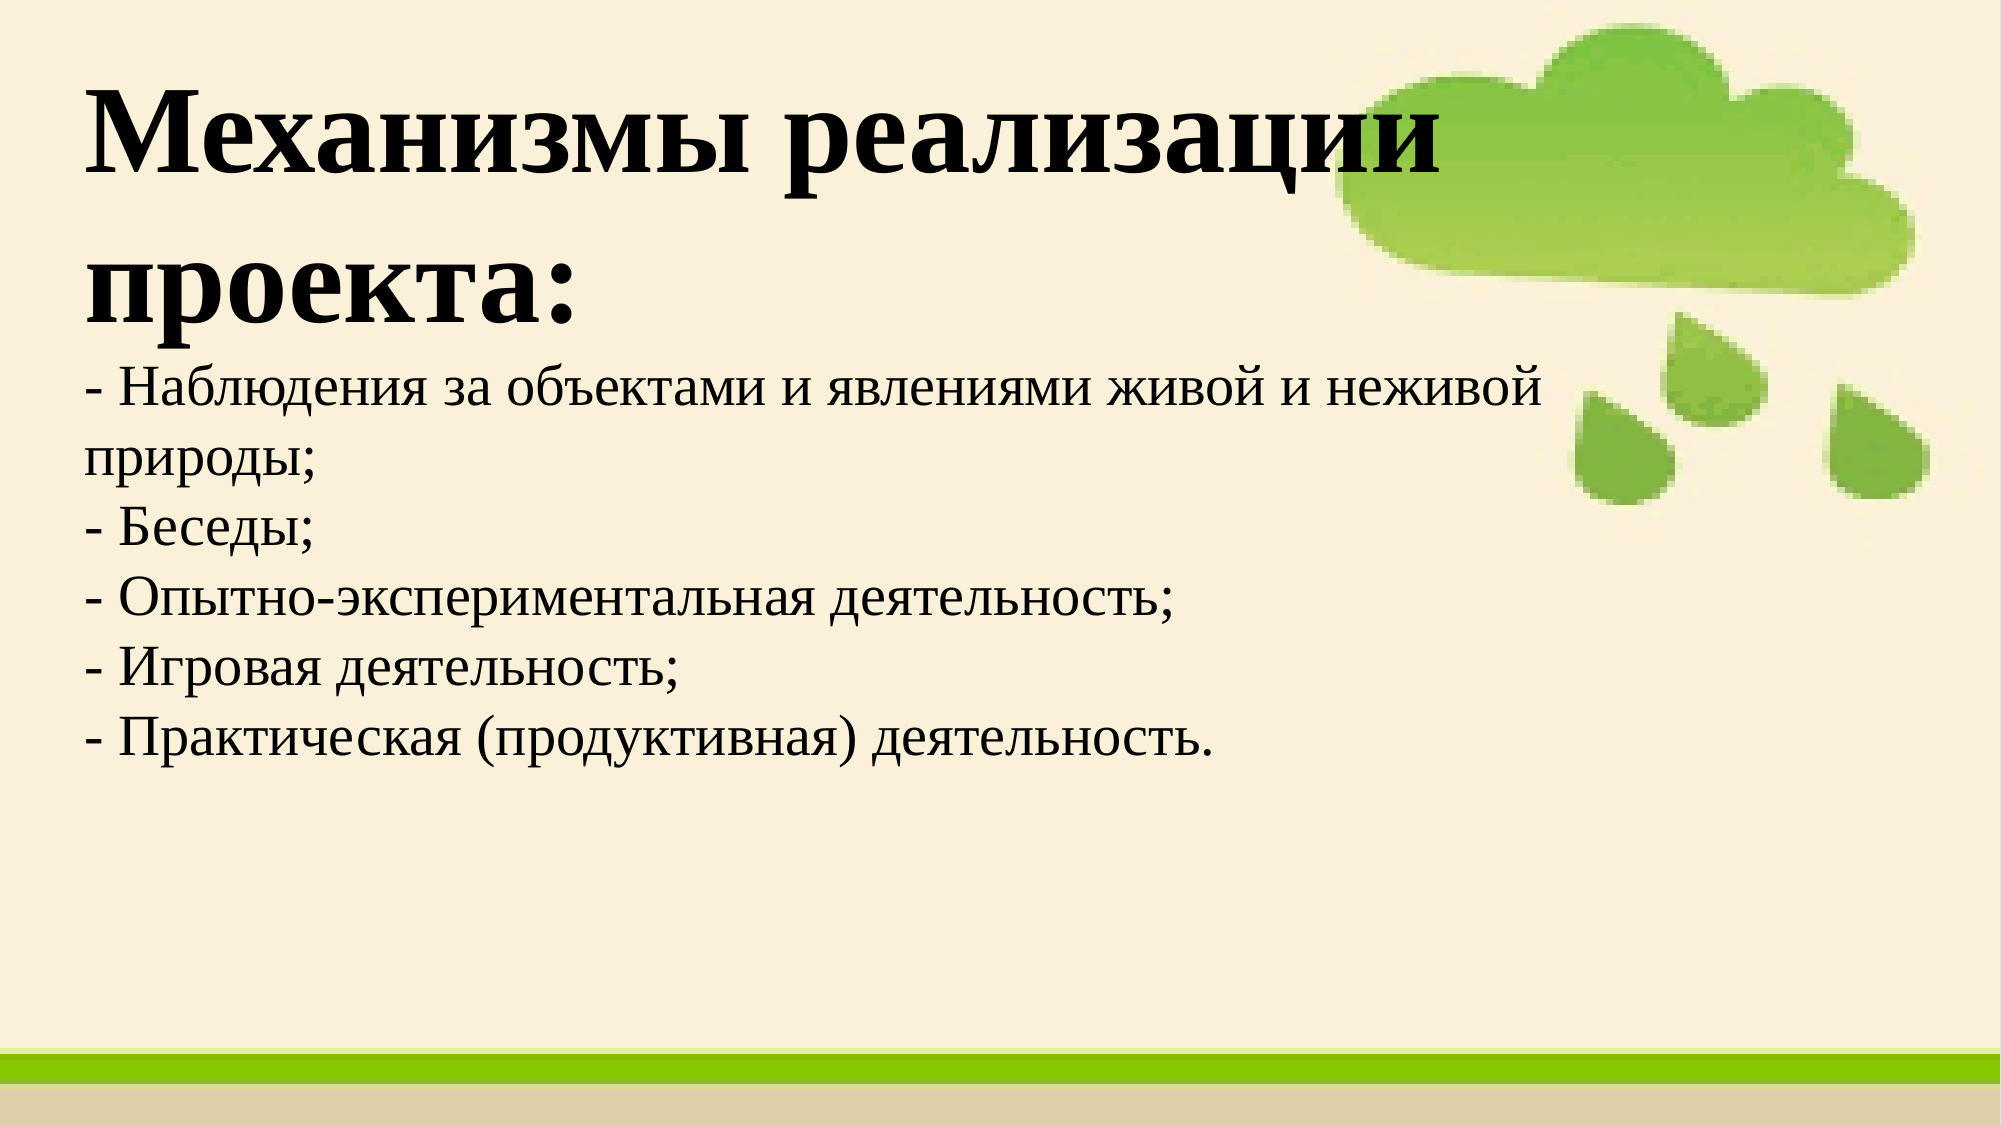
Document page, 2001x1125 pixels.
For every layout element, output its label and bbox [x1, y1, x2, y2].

list [0, 0, 2000, 1125]
